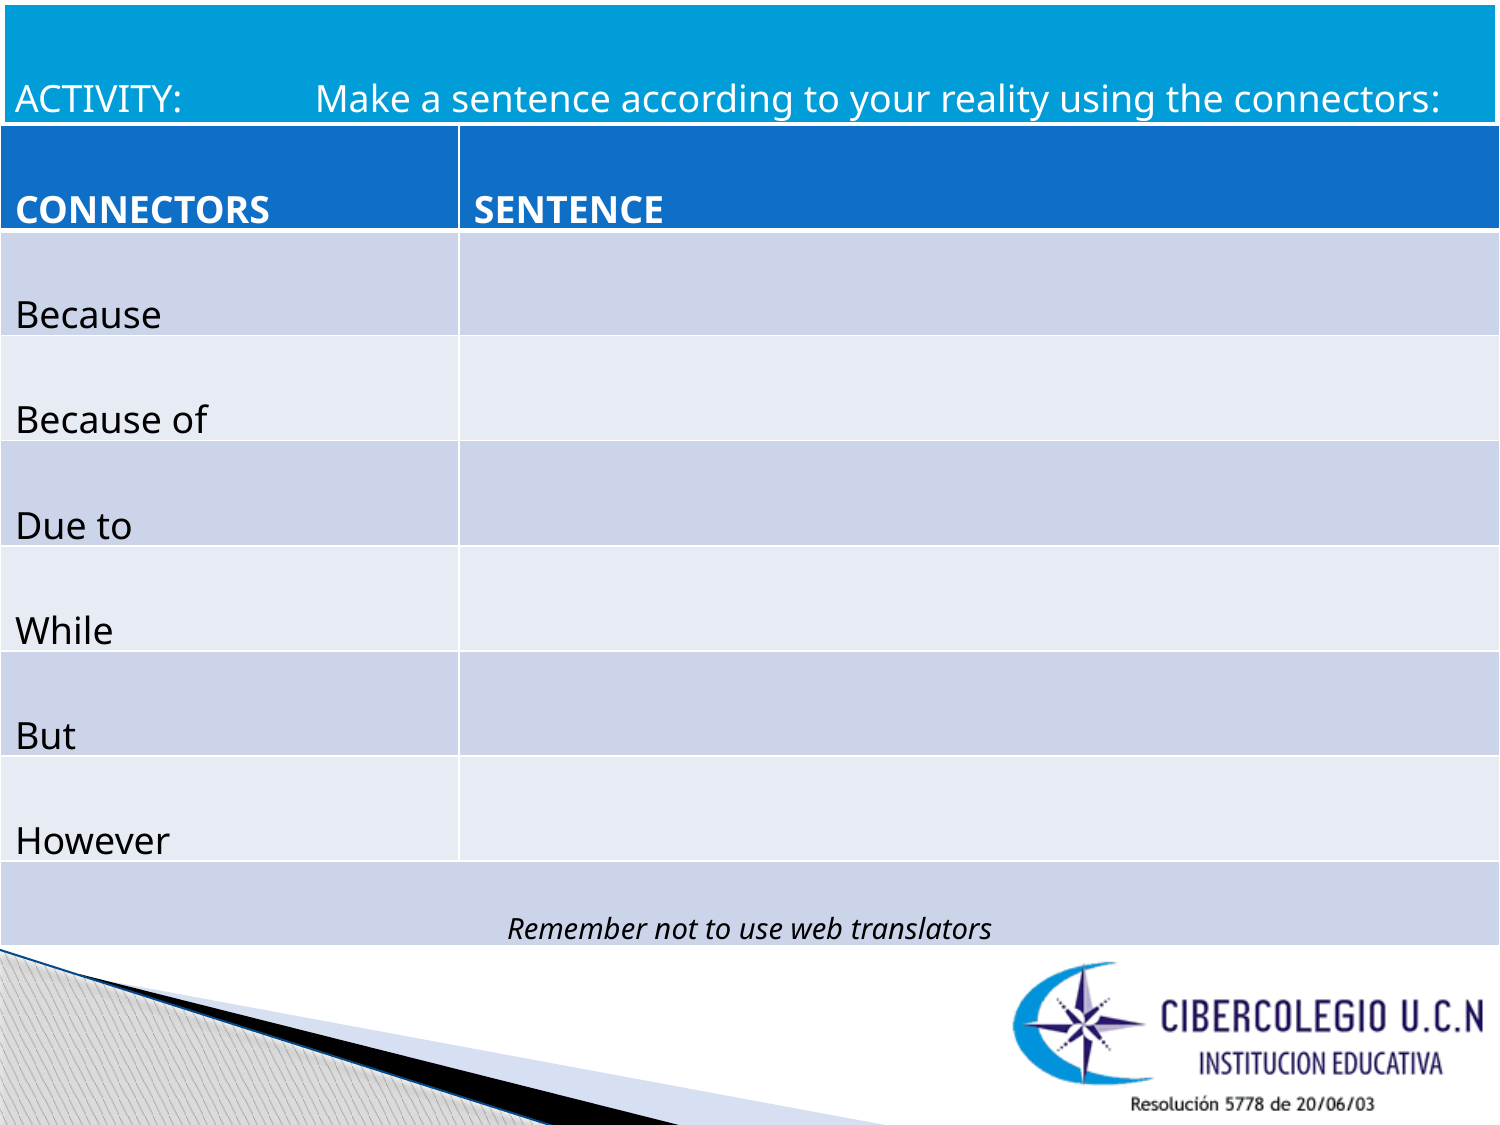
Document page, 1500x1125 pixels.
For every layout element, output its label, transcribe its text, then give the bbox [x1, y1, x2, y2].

table_cell [460, 441, 1499, 545]
picture [996, 956, 1500, 1125]
table_cell [460, 757, 1499, 860]
table_header SENTENCE [460, 126, 1499, 228]
table_cell Due to [1, 441, 458, 545]
table_header CONNECTORS [1, 126, 458, 228]
text_box ACTIVITY: Make a sentence according to your reality using the connectors: [0, 0, 1500, 125]
table_cell But [1, 652, 458, 755]
table_cell Because [1, 233, 458, 335]
table_cell [460, 336, 1499, 440]
table_cell [460, 233, 1499, 335]
table_cell While [1, 547, 458, 650]
table_cell However [1, 757, 458, 860]
table_cell Because of [1, 336, 458, 440]
table_cell [460, 547, 1499, 650]
table_cell Remember not to use web translators [1, 862, 1499, 945]
table_cell [460, 652, 1499, 755]
